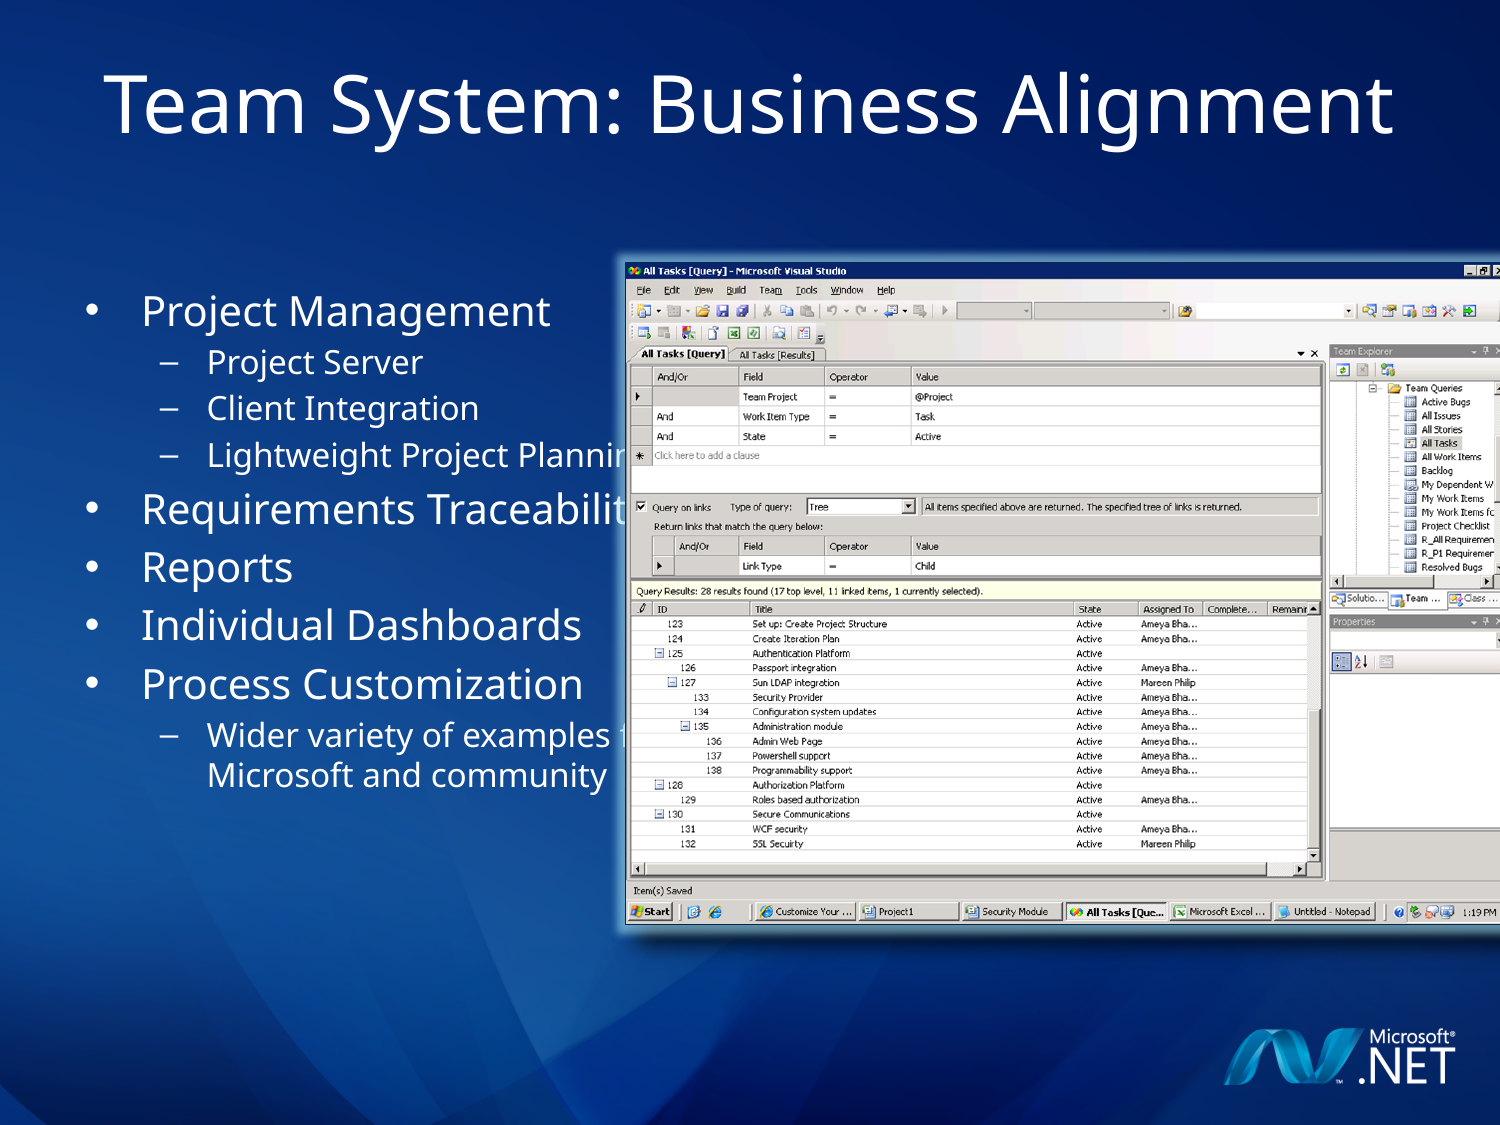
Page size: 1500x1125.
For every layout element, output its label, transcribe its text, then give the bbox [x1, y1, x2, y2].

list Project Management Project Server Client Integration Lightweight Project Planning Tools Requirements Traceability Reports Individual Dashboards Process Customization Wider variety of examples from Microsoft and community [70, 276, 815, 1075]
picture [625, 262, 1500, 926]
picture [0, 0, 1500, 1125]
title Team System: Business Alignment [75, 45, 1425, 233]
